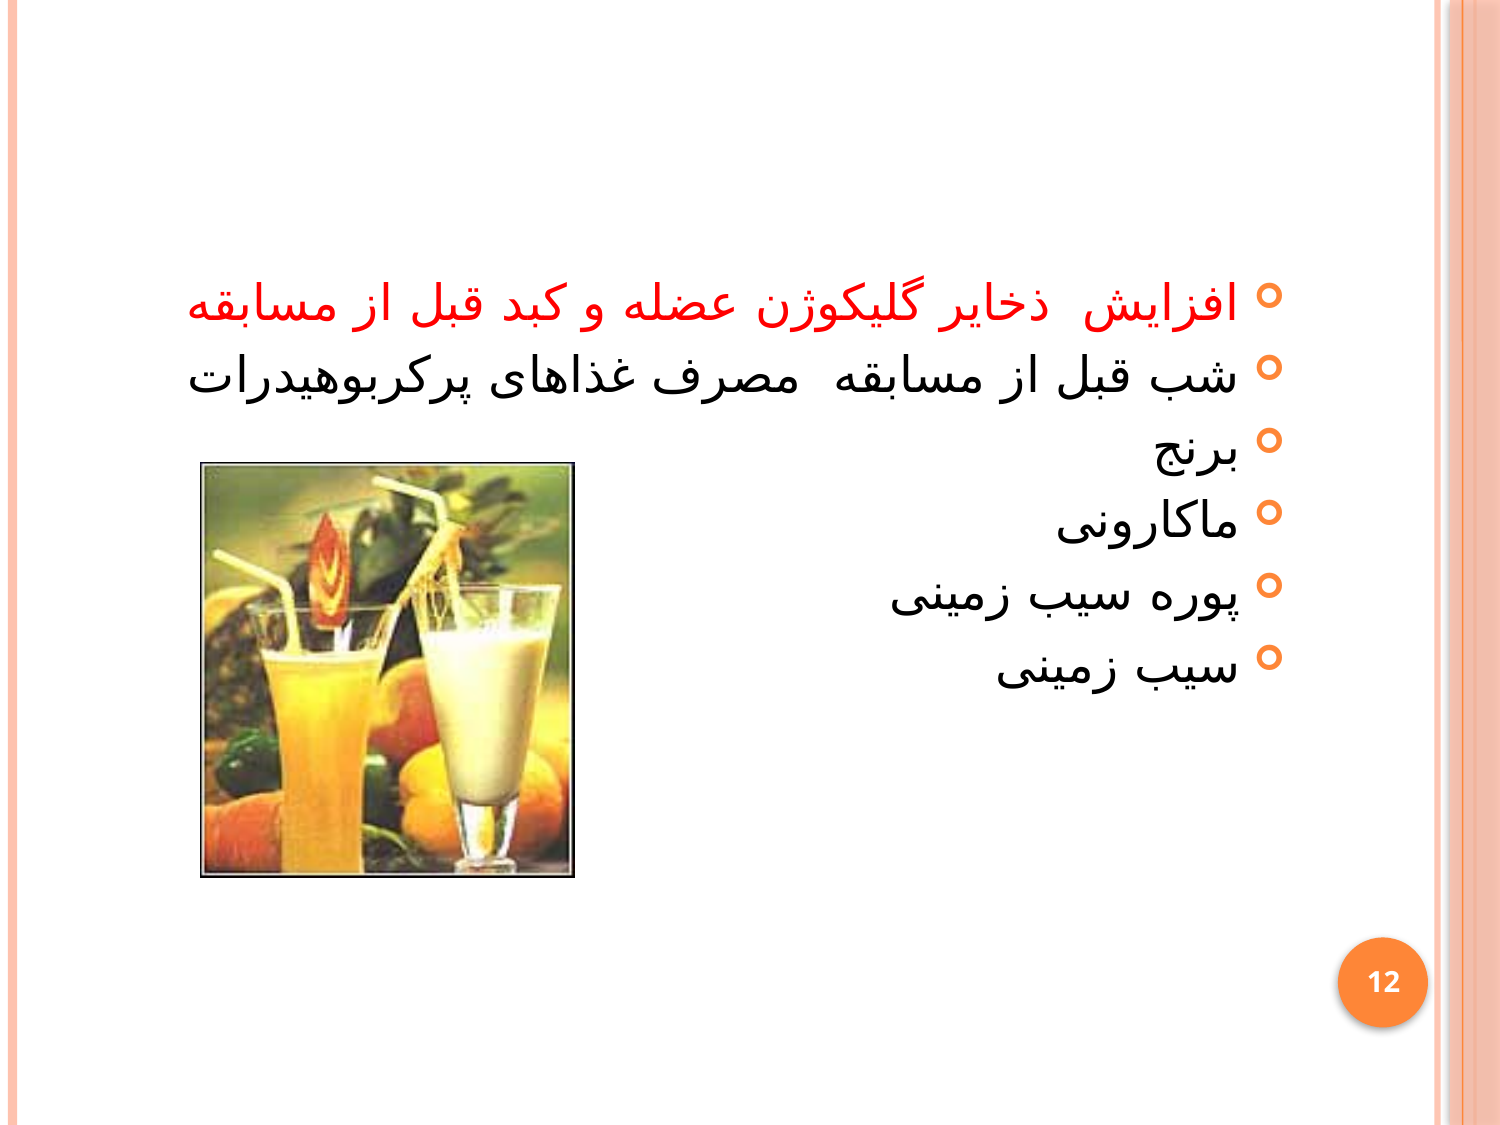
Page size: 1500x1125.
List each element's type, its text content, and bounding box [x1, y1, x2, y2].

picture [199, 461, 576, 878]
list افزایش ذخایر گلیکوژن عضله و کبد قبل از مسابقه شب قبل از مسابقه مصرف غذاهای پرکربوهیدرات برنج ماکارونی پوره سیب زمینی سیب زمینی [75, 262, 1300, 1062]
slide_number 12 [1333, 940, 1434, 1027]
